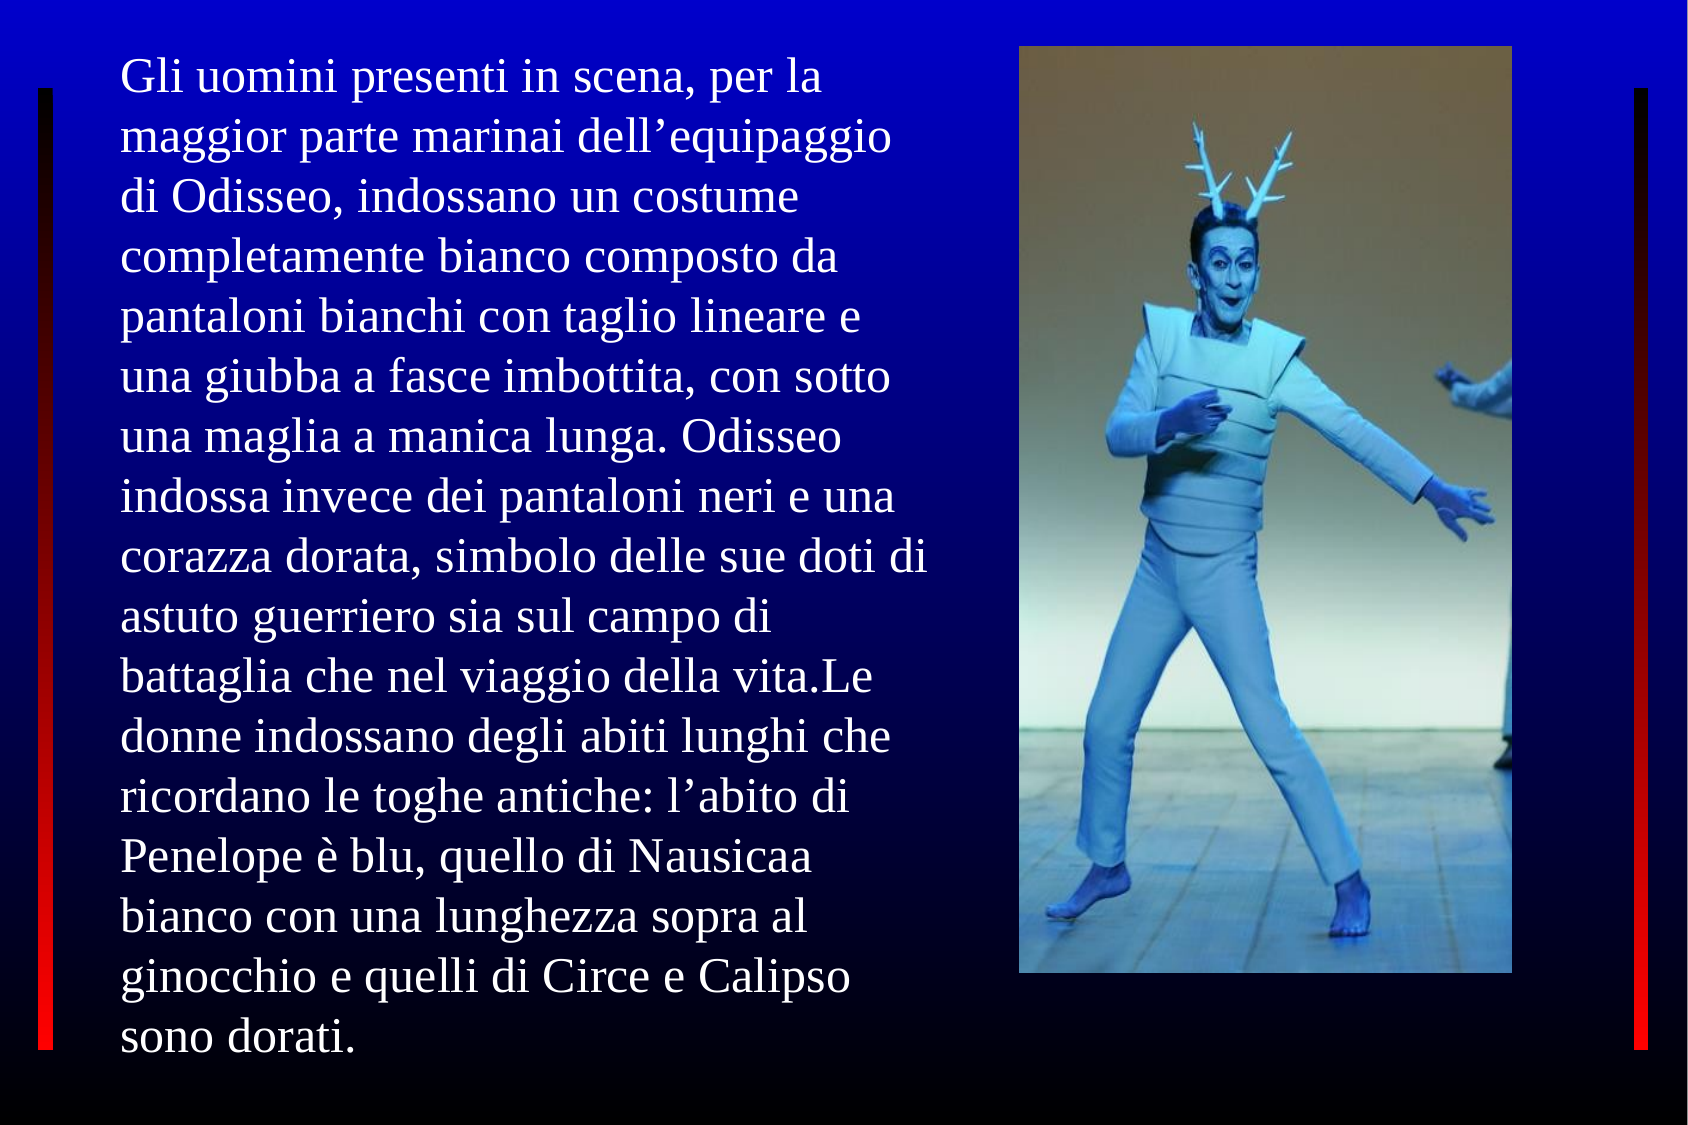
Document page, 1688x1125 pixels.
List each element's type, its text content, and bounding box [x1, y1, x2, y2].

text_box Gli uomini presenti in scena, per la maggior parte marinai dell’equipaggio di Odisseo, indossano un costume completamente bianco composto da pantaloni bianchi con taglio lineare e una giubba a fasce imbottita, con sotto una maglia a manica lunga. Odisseo indossa invece dei pantaloni neri e una corazza dorata, simbolo delle sue doti di astuto guerriero sia sul campo di battaglia che nel viaggio della vita.Le donne indossano degli abiti lunghi che ricordano le toghe antiche: l’abito di Penelope è blu, quello di Nausicaa bianco con una lunghezza sopra al ginocchio e quelli di Circe e Calipso sono dorati. [105, 35, 950, 1125]
picture [1019, 46, 1512, 973]
